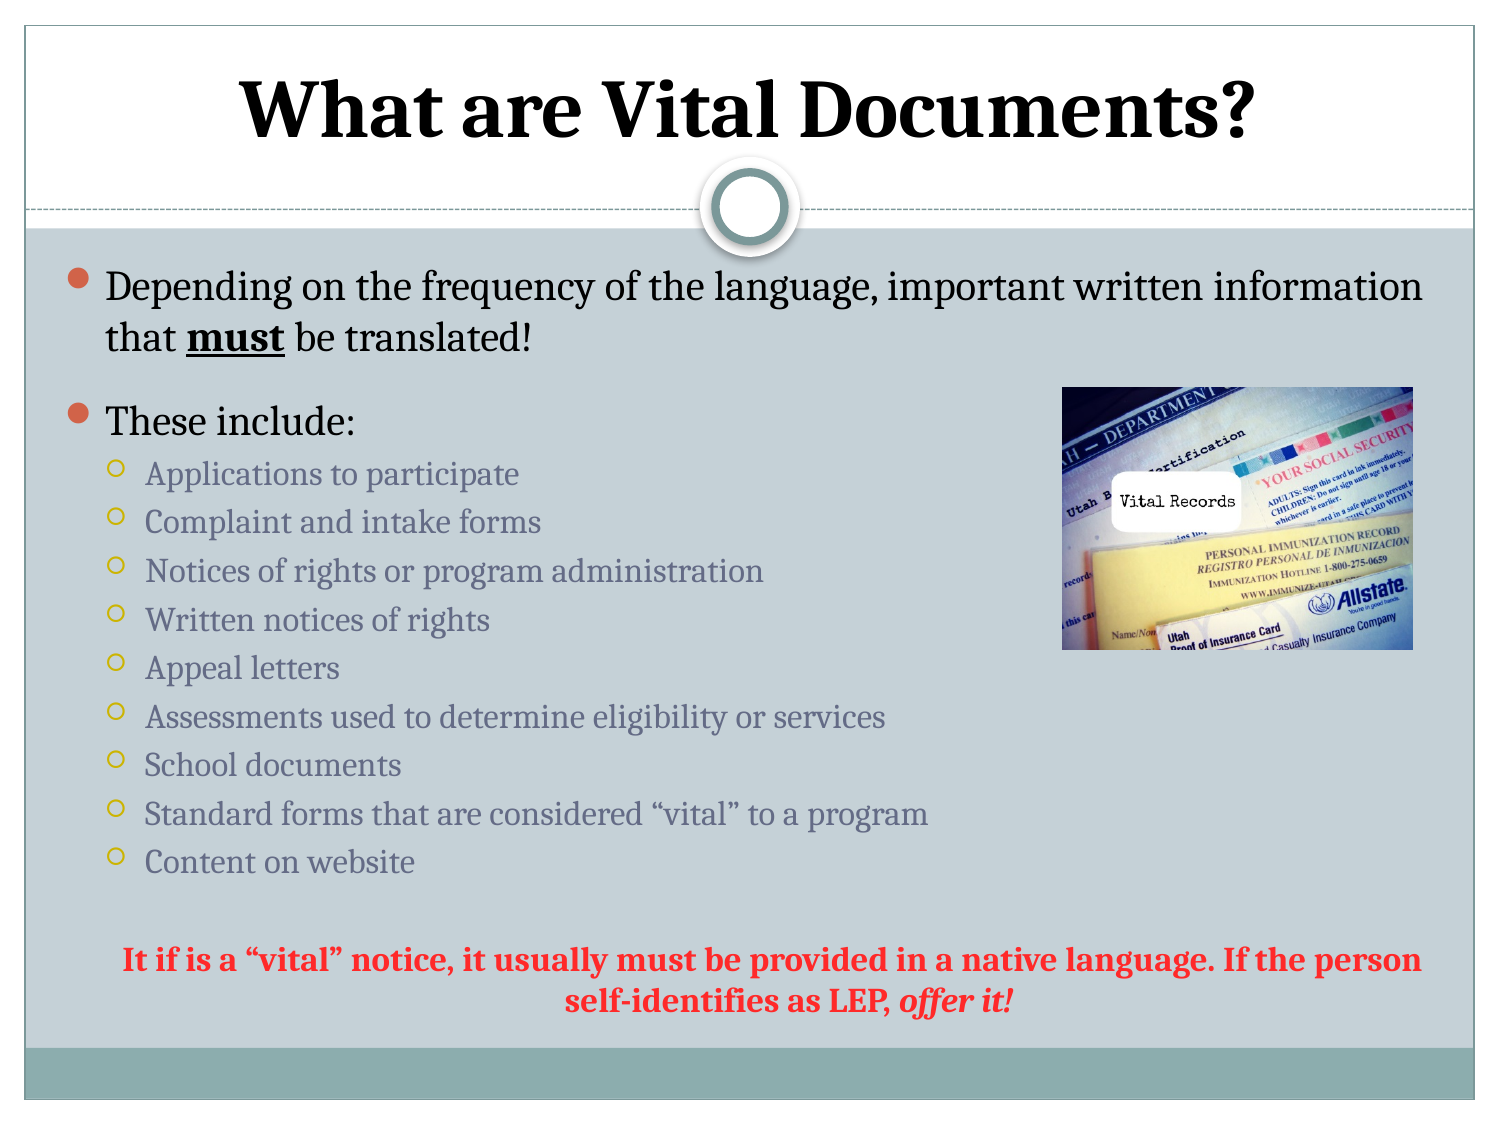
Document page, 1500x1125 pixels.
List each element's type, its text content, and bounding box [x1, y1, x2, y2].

list Depending on the frequency of the language, important written information that must be translated! These include: Applications to participate Complaint and intake forms Notices of rights or program administration Written notices of rights Appeal letters Assessments used to determine eligibility or services School documents Standard forms that are considered “vital” to a program Content on website It if is a “vital” notice, it usually must be provided in a native language. If the person self-identifies as LEP, offer it! [50, 249, 1457, 1033]
title What are Vital Documents? [49, 37, 1450, 162]
picture [1062, 387, 1413, 651]
